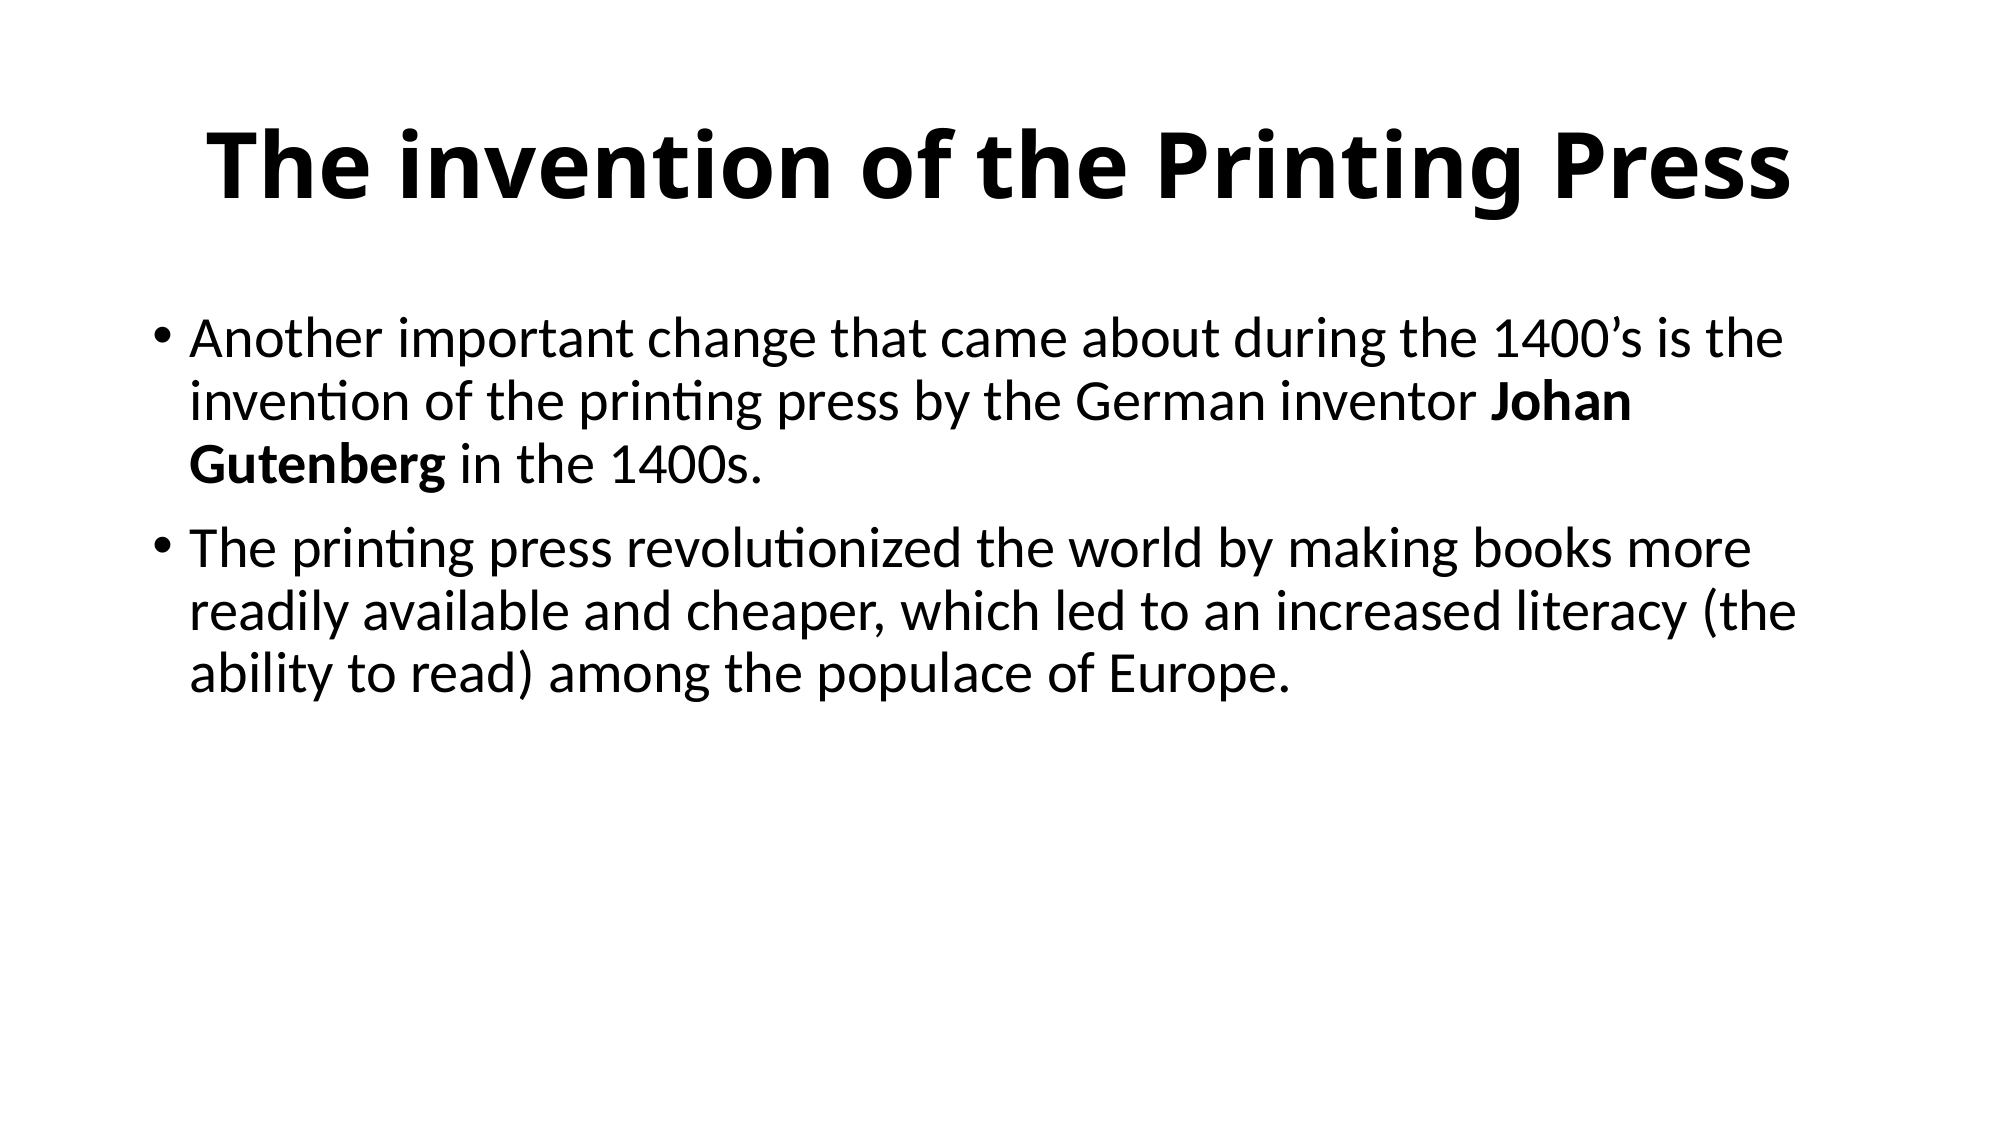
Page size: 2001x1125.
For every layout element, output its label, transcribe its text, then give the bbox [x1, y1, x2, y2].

title The invention of the Printing Press [137, 59, 1863, 278]
list Another important change that came about during the 1400’s is the invention of the printing press by the German inventor Johan Gutenberg in the 1400s. The printing press revolutionized the world by making books more readily available and cheaper, which led to an increased literacy (the ability to read) among the populace of Europe. [137, 299, 1863, 1014]
